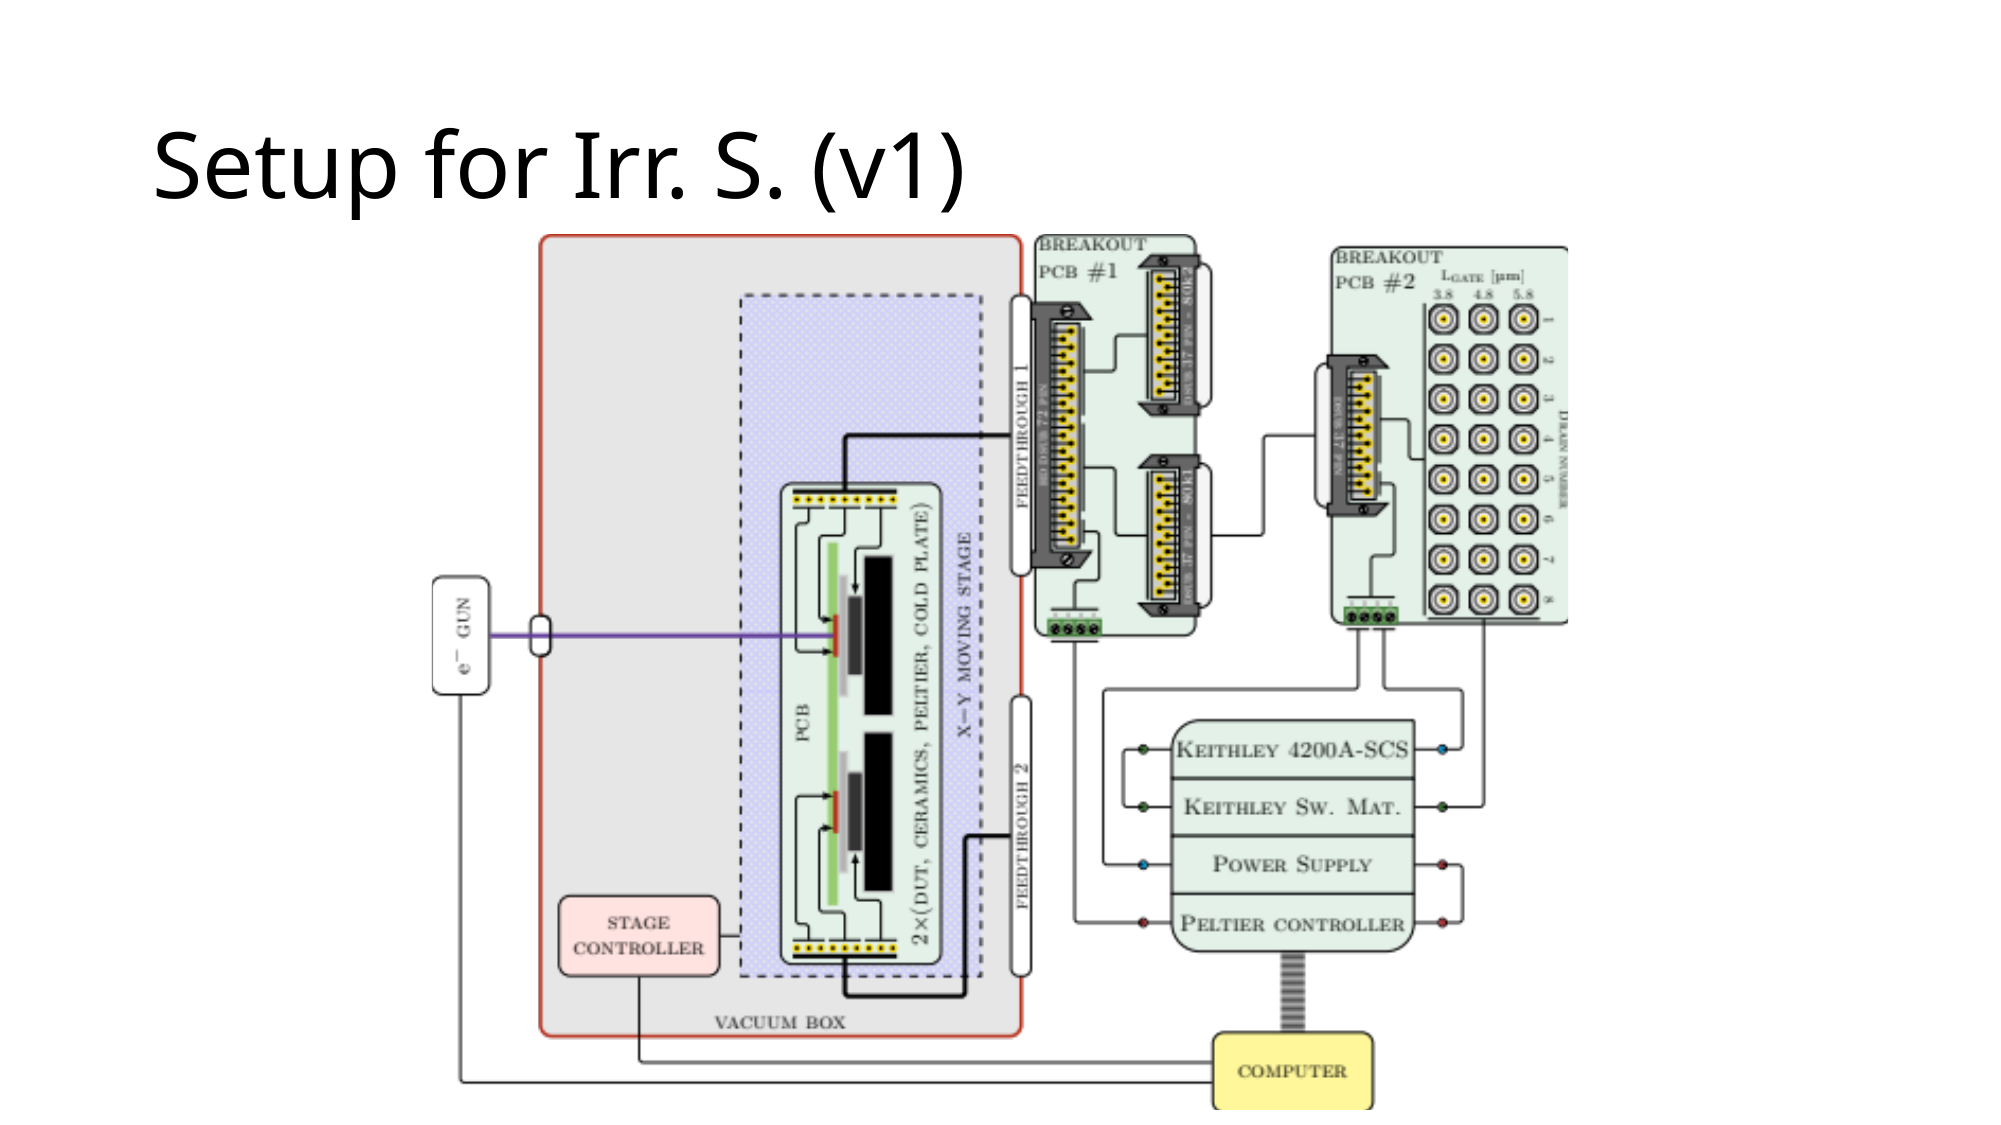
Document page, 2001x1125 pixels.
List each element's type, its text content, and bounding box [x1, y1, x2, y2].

picture [431, 234, 1569, 1110]
title Setup for Irr. S. (v1) [137, 59, 1863, 278]
